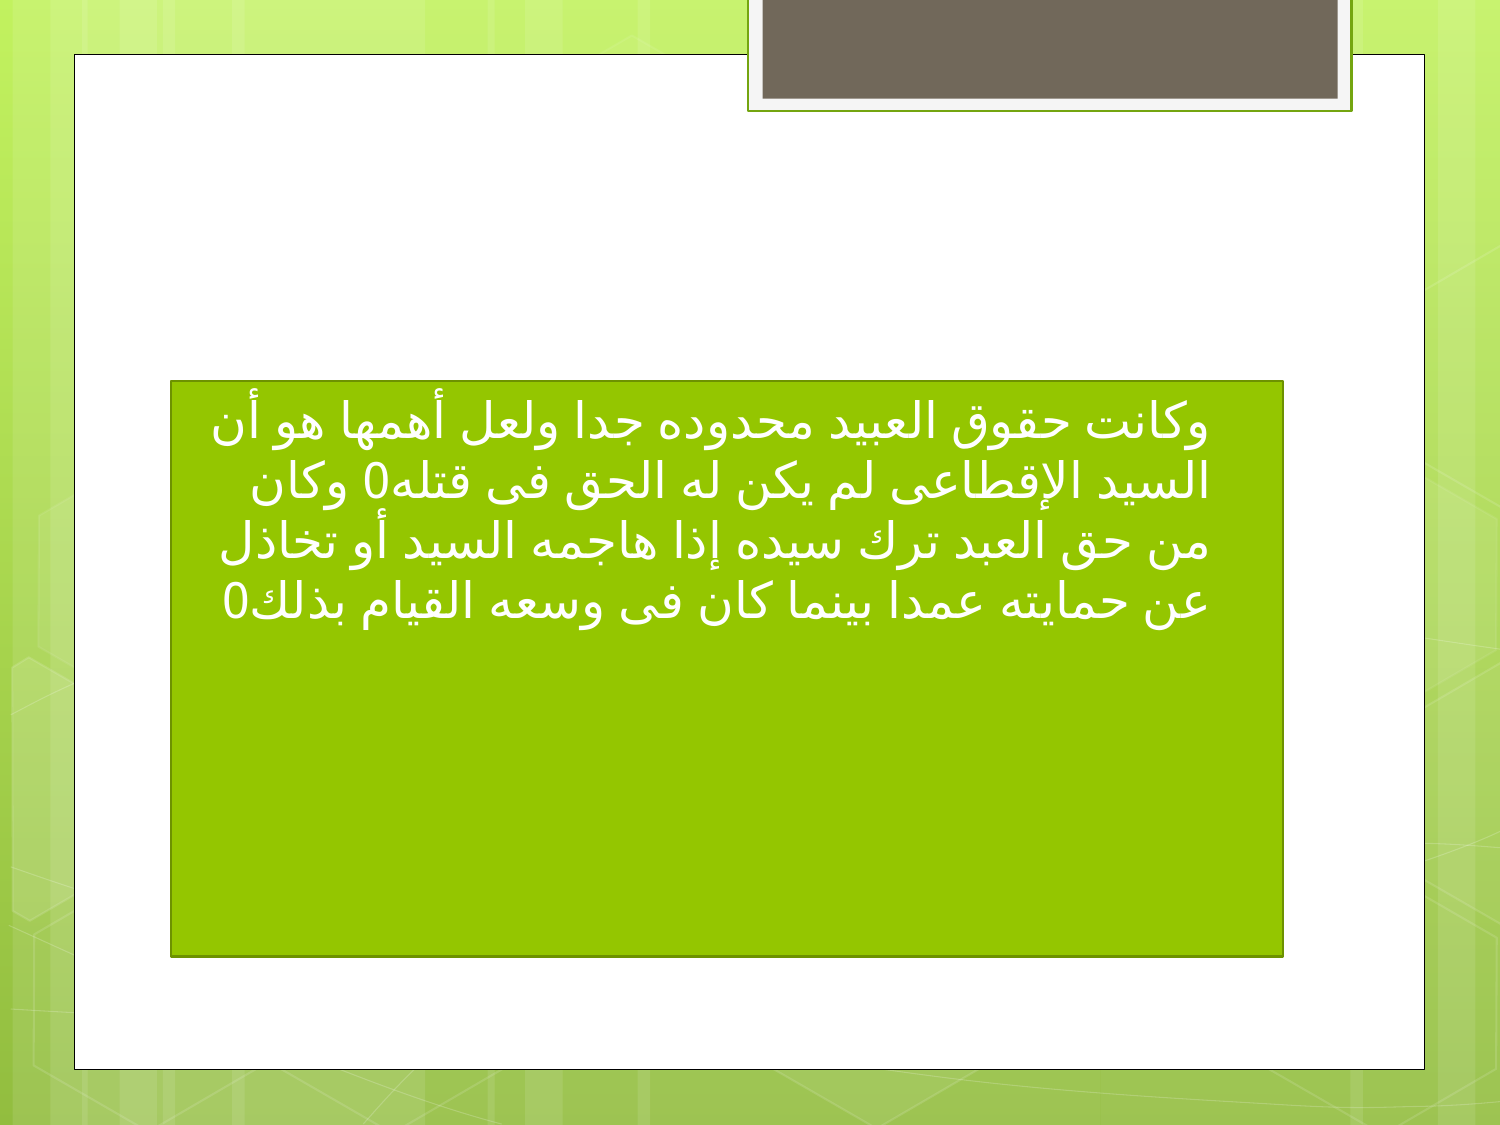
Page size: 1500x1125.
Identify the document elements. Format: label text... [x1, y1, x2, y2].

list وكانت حقوق العبيد محدوده جدا ولعل أهمها هو أن السيد الإقطاعى لم يكن له الحق فى قتله0 وكان من حق العبد ترك سيده إذا هاجمه السيد أو تخاذل عن حمايته عمدا بينما كان فى وسعه القيام بذلك0 [170, 380, 1284, 958]
